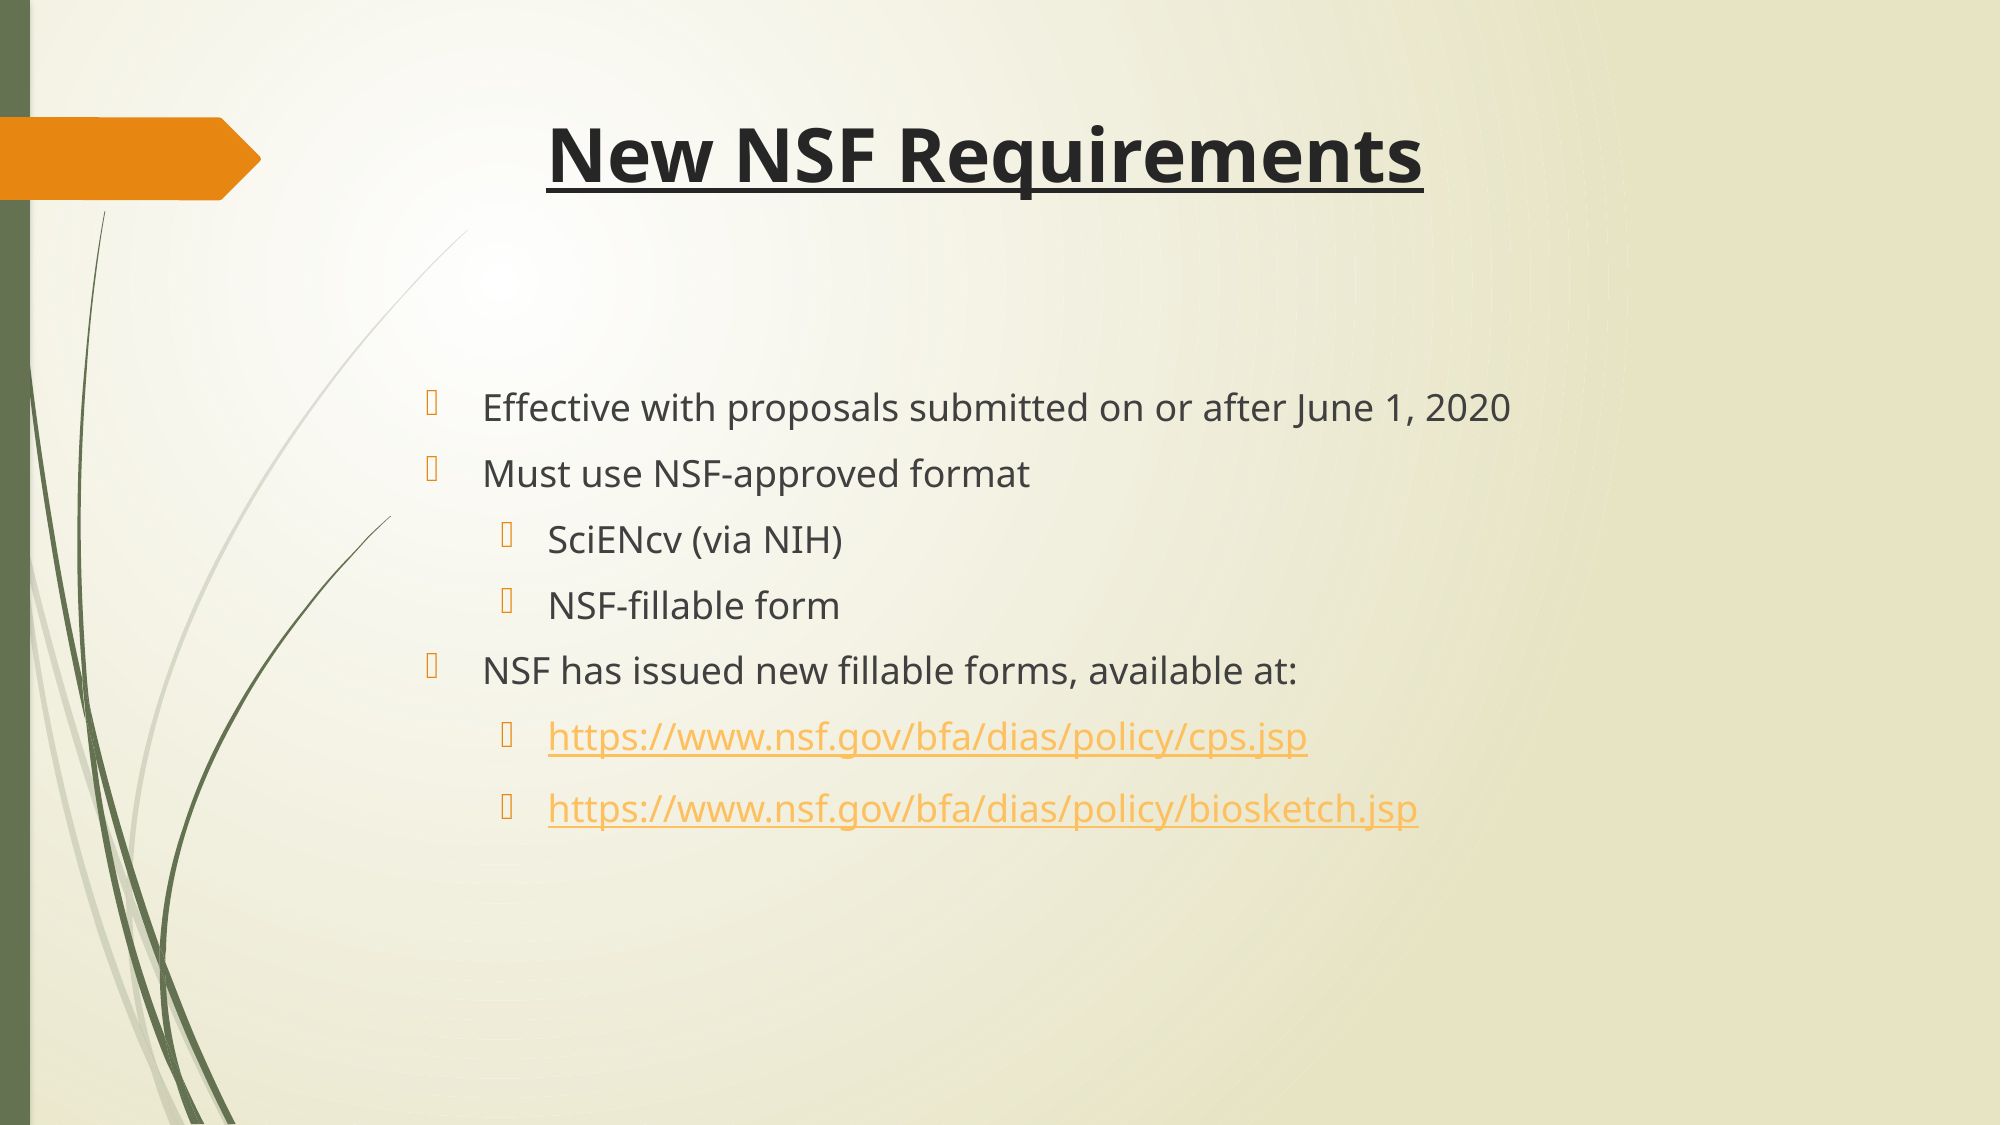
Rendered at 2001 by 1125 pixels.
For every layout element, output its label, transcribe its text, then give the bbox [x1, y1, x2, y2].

title New NSF Requirements [254, 99, 1717, 310]
list Effective with proposals submitted on or after June 1, 2020 Must use NSF-approved format SciENcv (via NIH) NSF-fillable form NSF has issued new fillable forms, available at: https://www.nsf.gov/bfa/dias/policy/cps.jsp https://www.nsf.gov/bfa/dias/policy/biosketch.jsp [410, 376, 1874, 997]
